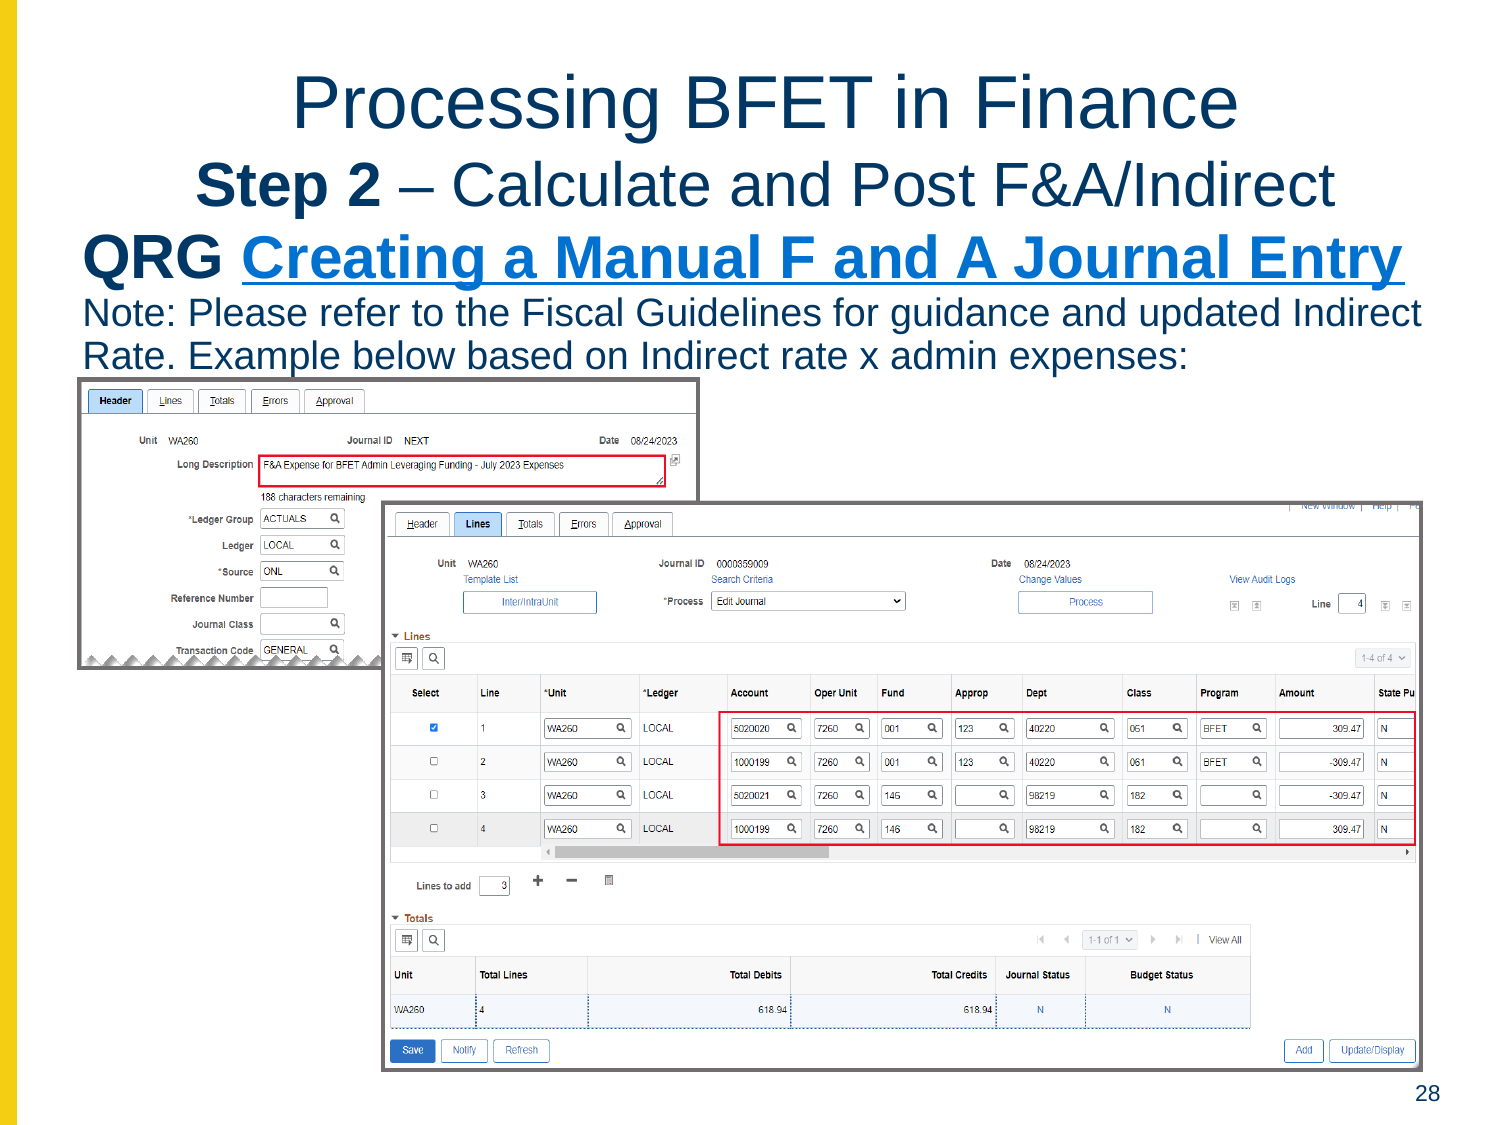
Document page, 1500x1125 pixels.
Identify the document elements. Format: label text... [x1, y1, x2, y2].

title Processing BFET in Finance Step 2 – Calculate and Post F&A/Indirect [85, 46, 1448, 176]
slide_number ‹#› [1380, 1071, 1456, 1103]
picture [77, 377, 1423, 1072]
list QRG Creating a Manual F and A Journal Entry Note: Please refer to the Fiscal Guidelines for guidance and updated Indirect Rate. Example below based on Indirect rate x admin expenses: [67, 217, 1448, 1048]
